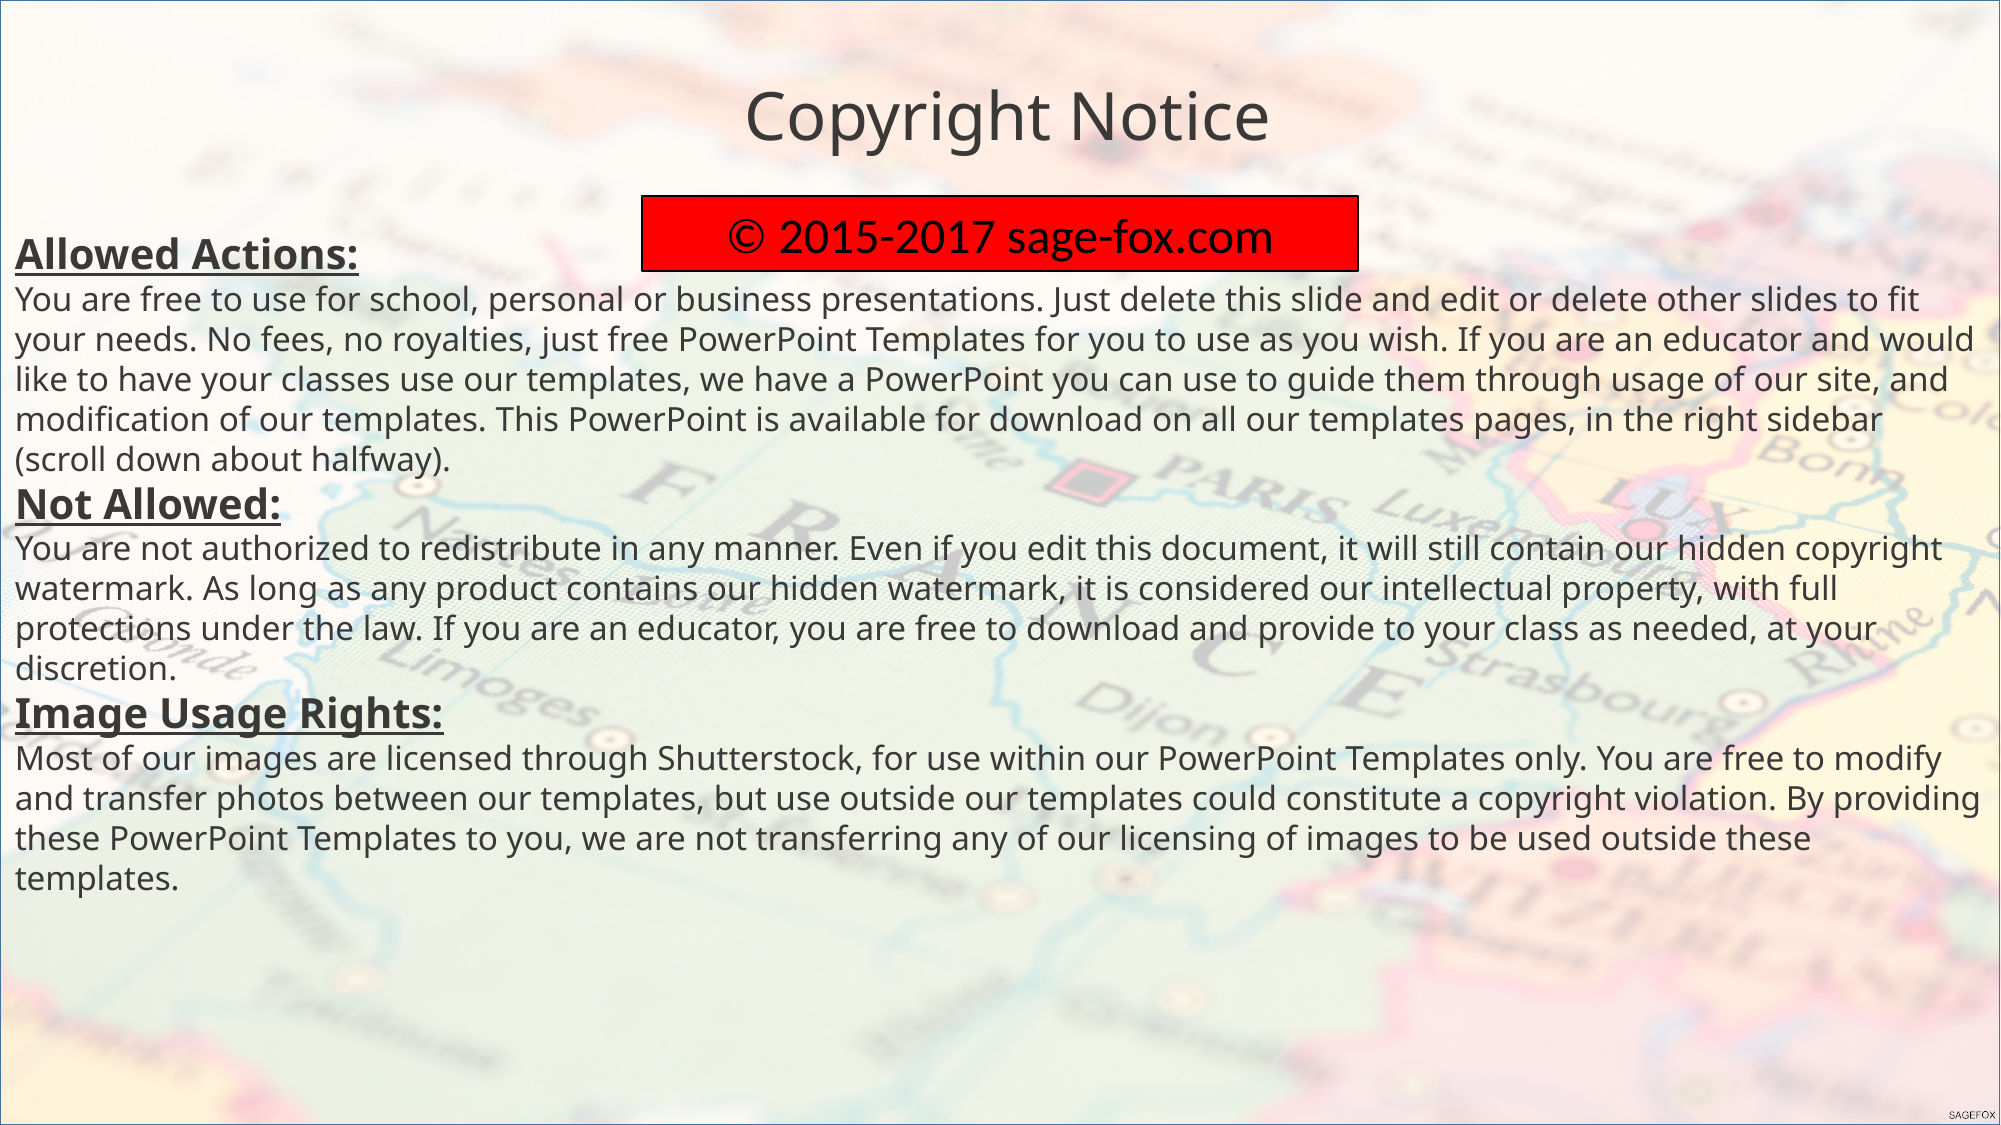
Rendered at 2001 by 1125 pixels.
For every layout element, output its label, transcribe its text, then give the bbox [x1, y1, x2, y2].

text_box Allowed Actions: You are free to use for school, personal or business presentations. Just delete this slide and edit or delete other slides to fit your needs. No fees, no royalties, just free PowerPoint Templates for you to use as you wish. If you are an educator and would like to have your classes use our templates, we have a PowerPoint you can use to guide them through usage of our site, and modification of our templates. This PowerPoint is available for download on all our templates pages, in the right sidebar (scroll down about halfway). Not Allowed: You are not authorized to redistribute in any manner. Even if you edit this document, it will still contain our hidden copyright watermark. As long as any product contains our hidden watermark, it is considered our intellectual property, with full protections under the law. If you are an educator, you are free to download and provide to your class as needed, at your discretion. Image Usage Rights: Most of our images are licensed through Shutterstock, for use within our PowerPoint Templates only. You are free to modify and transfer photos between our templates, but use outside our templates could constitute a copyright violation. By providing these PowerPoint Templates to you, we are not transferring any of our licensing of images to be used outside these templates. [0, 0, 2000, 1125]
text_box © 2015-2017 sage-fox.com [641, 196, 1358, 272]
title Copyright Notice [493, 60, 1524, 178]
